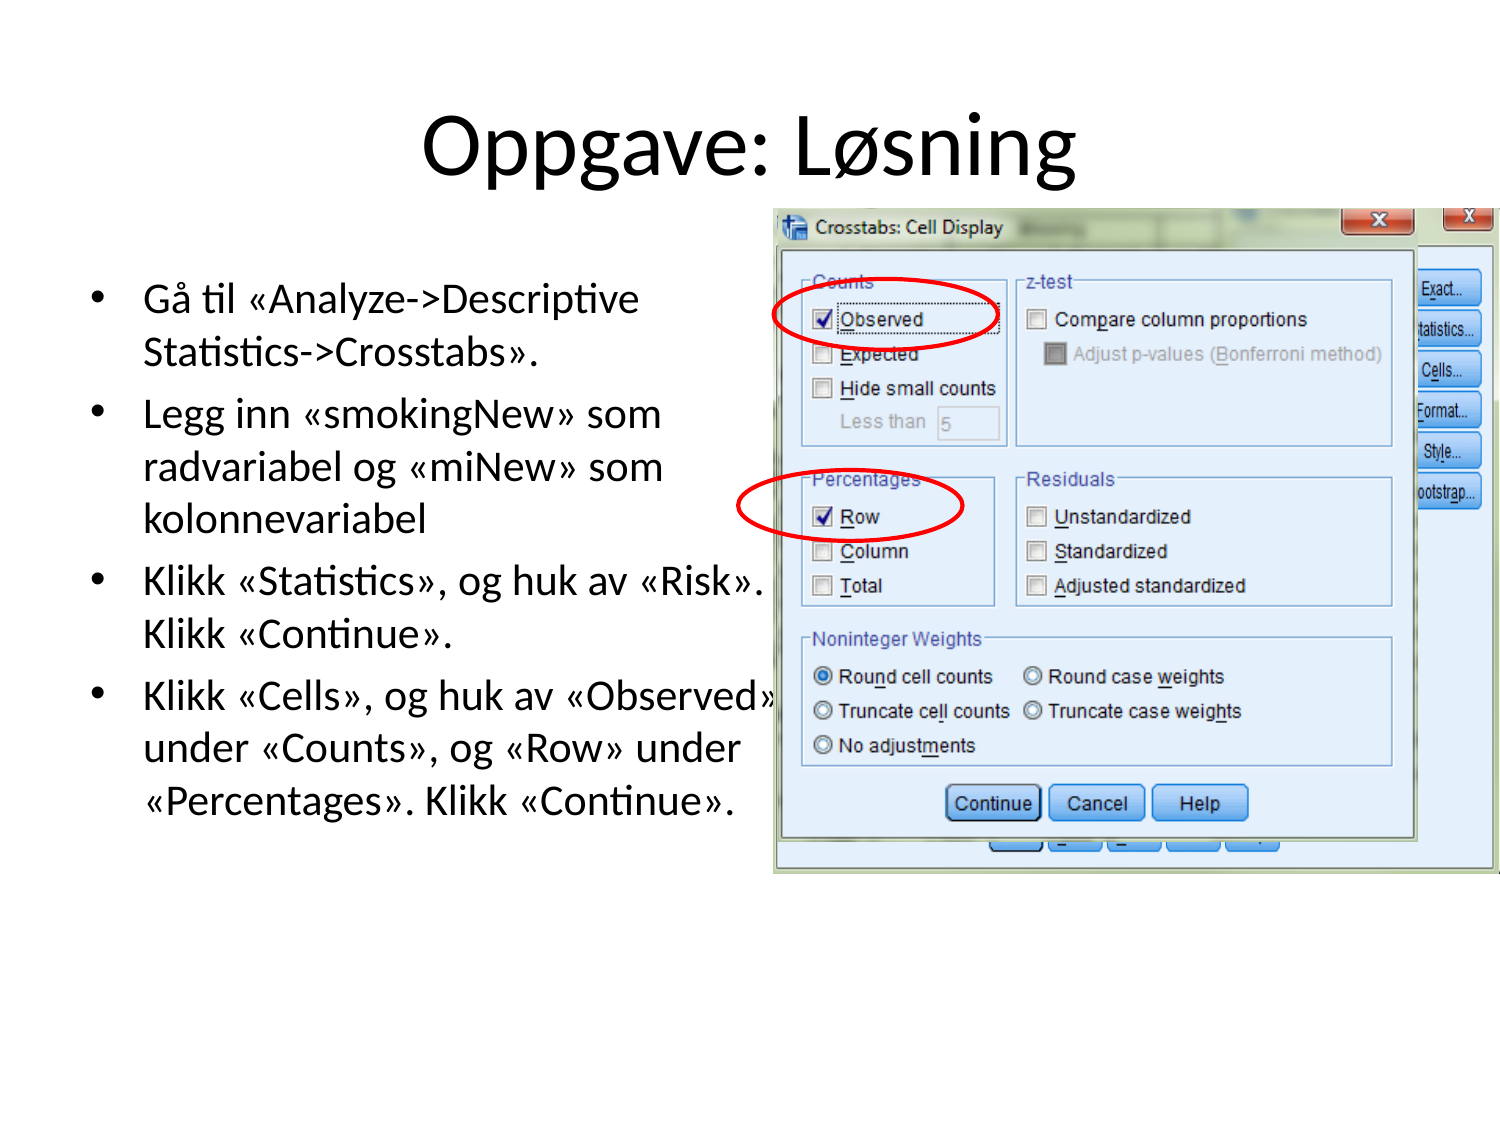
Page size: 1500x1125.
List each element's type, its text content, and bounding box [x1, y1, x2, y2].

title Oppgave: Løsning [75, 45, 1425, 233]
picture [773, 207, 1500, 874]
list Gå til «Analyze->Descriptive Statistics->Crosstabs». Legg inn «smokingNew» som radvariabel og «miNew» som kolonnevariabel Klikk «Statistics», og huk av «Risk». Klikk «Continue». Klikk «Cells», og huk av «Observed» under «Counts», og «Row» under «Percentages». Klikk «Continue». [75, 262, 798, 894]
text_box [736, 479, 768, 532]
